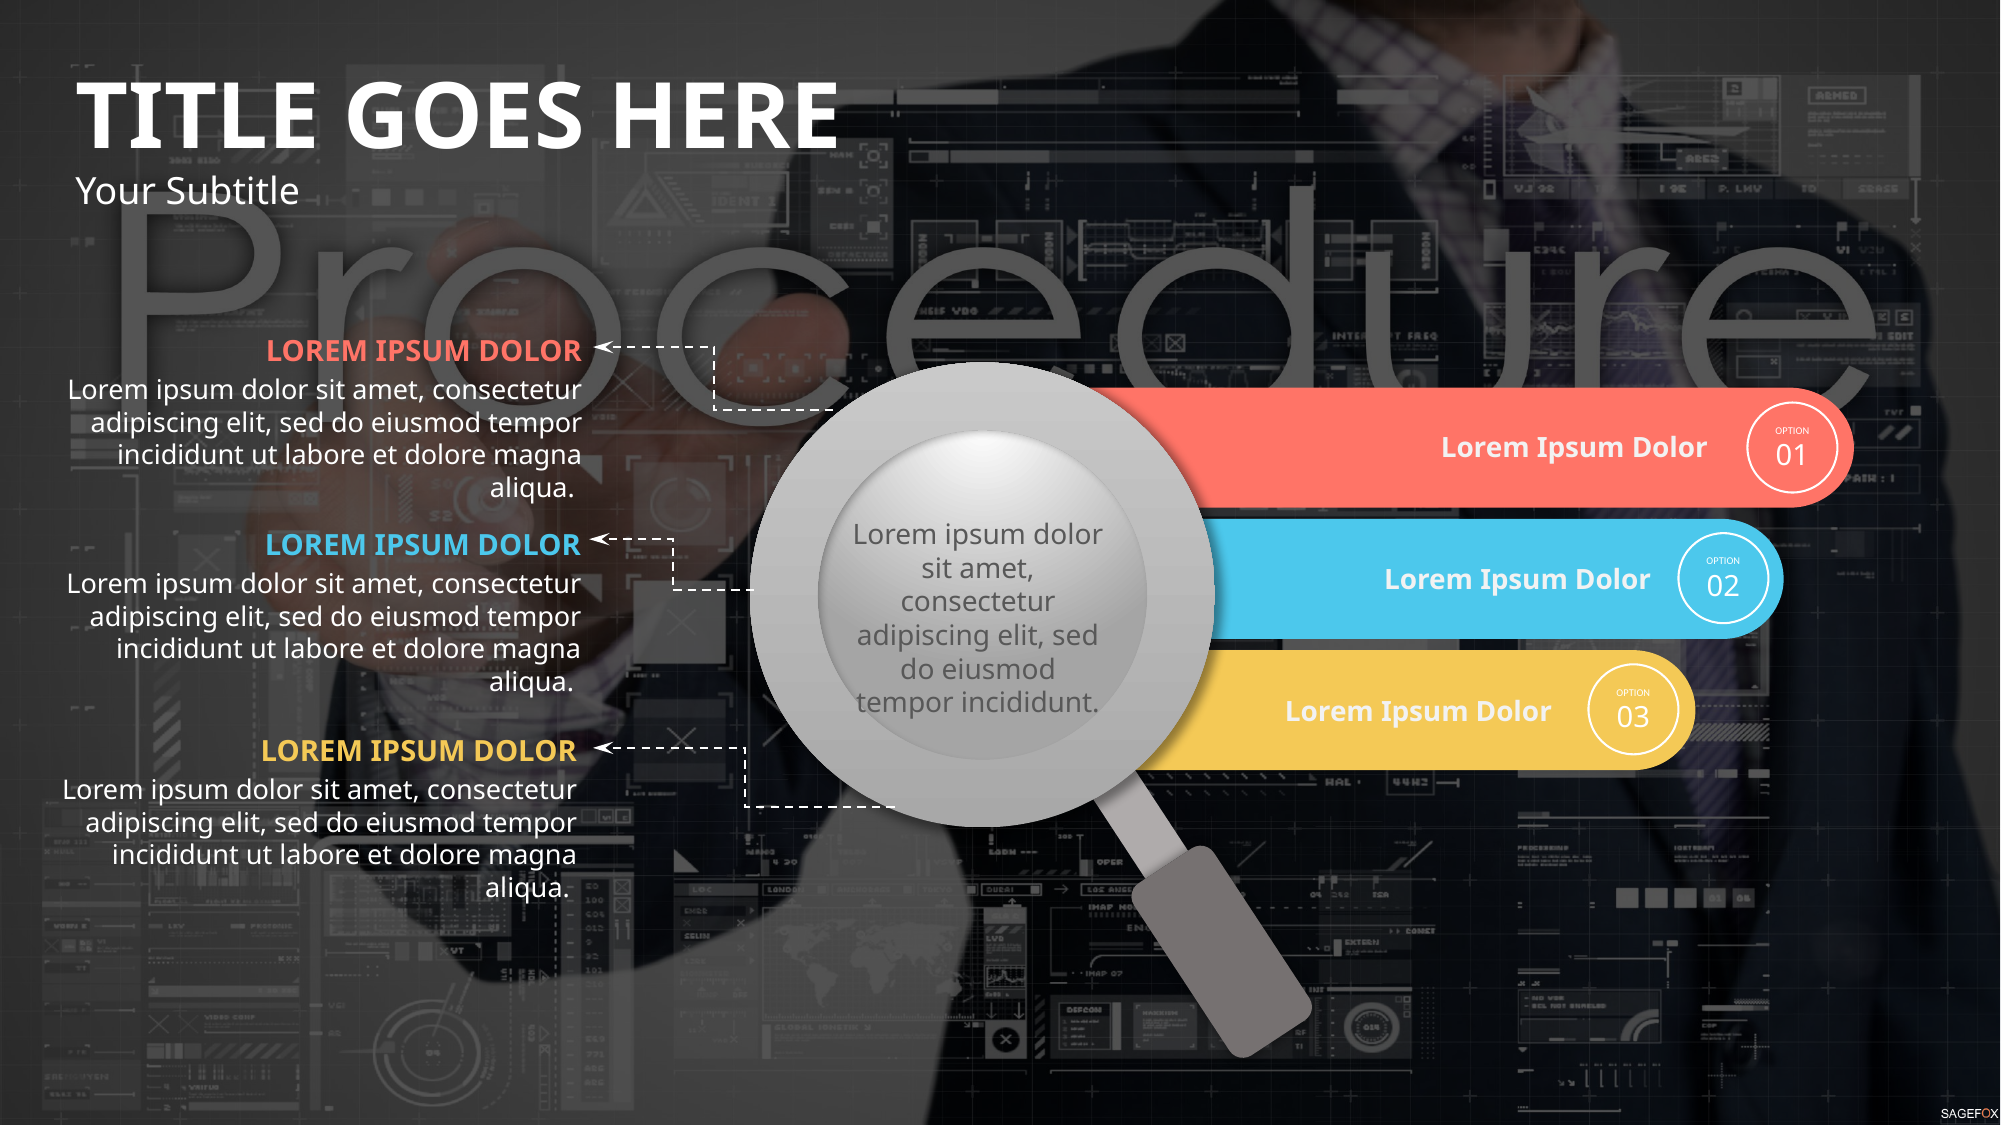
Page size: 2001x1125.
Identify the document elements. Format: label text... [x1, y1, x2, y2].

text_box LOREM IPSUM DOLOR Lorem ipsum dolor sit amet, consectetur adipiscing elit, sed do eiusmod tempor incididunt ut labore et dolore magna aliqua. [29, 518, 596, 704]
text_box TITLE GOES HERE Your Subtitle [60, 49, 1036, 220]
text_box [1270, 649, 1696, 771]
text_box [1270, 518, 1784, 639]
text_box LOREM IPSUM DOLOR Lorem ipsum dolor sit amet, consectetur adipiscing elit, sed do eiusmod tempor incididunt ut labore et dolore magna aliqua. [30, 324, 597, 510]
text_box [749, 362, 1270, 1055]
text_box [592, 747, 898, 808]
picture [0, 0, 2001, 1125]
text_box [589, 539, 757, 591]
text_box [1270, 387, 1854, 508]
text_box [592, 347, 836, 410]
text_box LOREM IPSUM DOLOR Lorem ipsum dolor sit amet, consectetur adipiscing elit, sed do eiusmod tempor incididunt ut labore et dolore magna aliqua. [24, 724, 592, 910]
